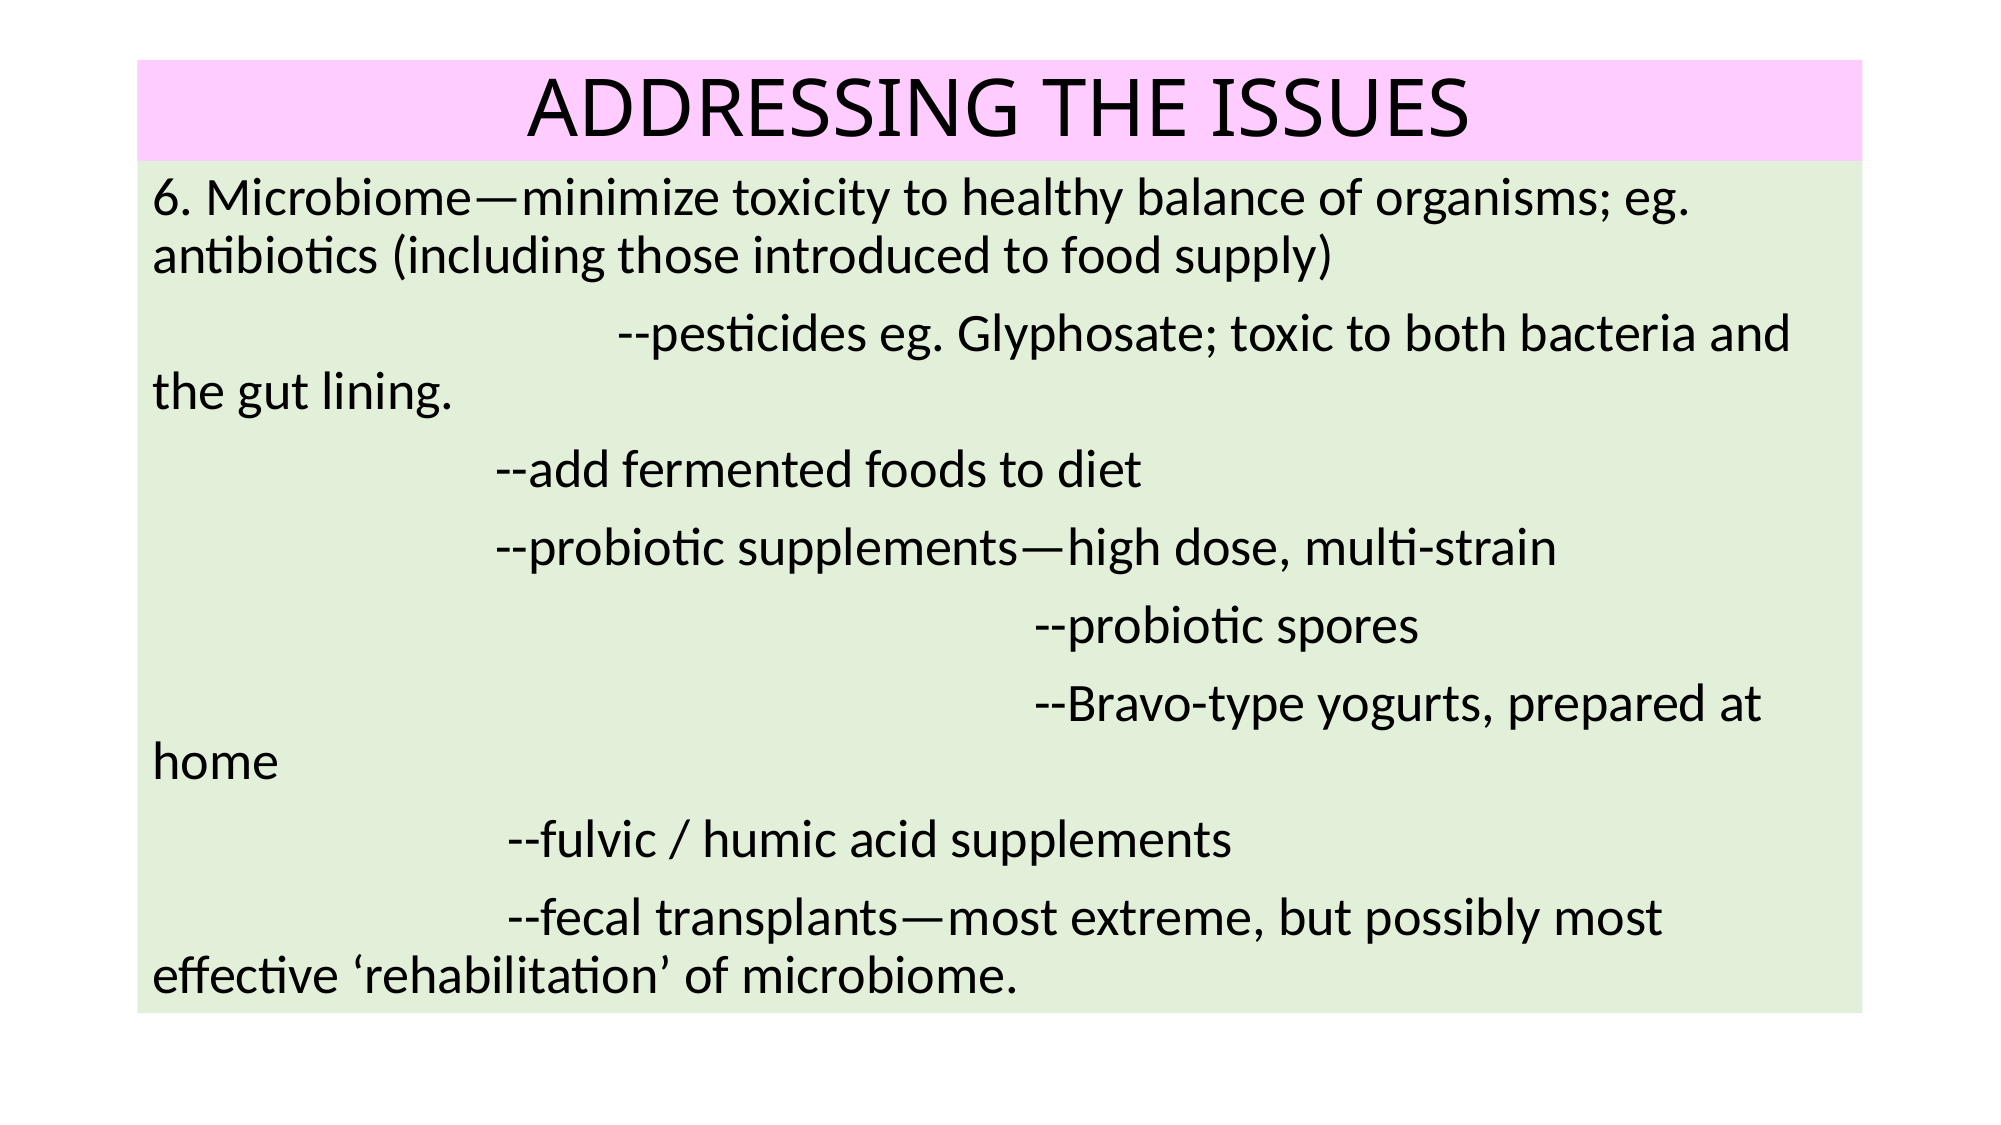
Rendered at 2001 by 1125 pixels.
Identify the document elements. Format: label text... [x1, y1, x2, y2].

list 6. Microbiome—minimize toxicity to healthy balance of organisms; eg. antibiotics (including those introduced to food supply) --pesticides eg. Glyphosate; toxic to both bacteria and the gut lining. --add fermented foods to diet --probiotic supplements—high dose, multi-strain --probiotic spores --Bravo-type yogurts, prepared at home --fulvic / humic acid supplements --fecal transplants—most extreme, but possibly most effective ‘rehabilitation’ of microbiome. [137, 161, 1863, 1014]
title ADDRESSING THE ISSUES [137, 59, 1863, 161]
